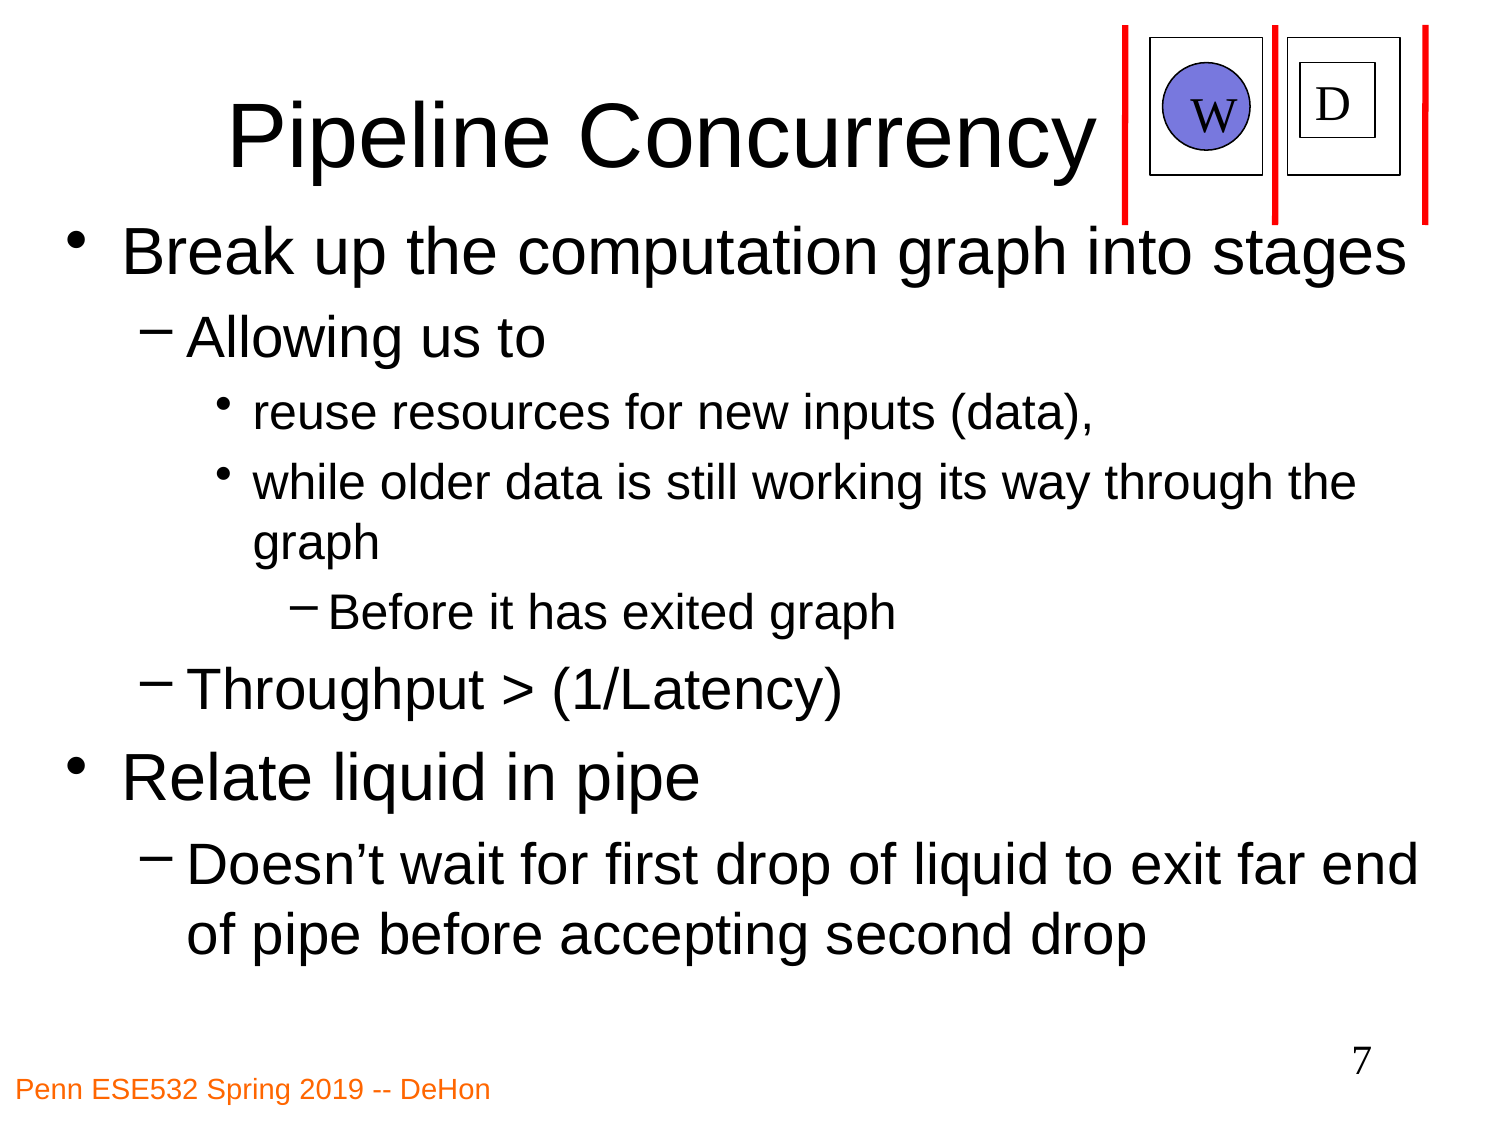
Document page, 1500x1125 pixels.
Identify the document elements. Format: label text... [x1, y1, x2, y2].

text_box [1124, 24, 1426, 226]
list Break up the computation graph into stages Allowing us to reuse resources for new inputs (data), while older data is still working its way through the graph Before it has exited graph Throughput > (1/Latency) Relate liquid in pipe Doesn’t wait for first drop of liquid to exit far end of pipe before accepting second drop [49, 199, 1463, 876]
slide_number 7 [1074, 1024, 1388, 1101]
title Pipeline Concurrency [24, 37, 1119, 226]
slide_number Penn ESE532 Spring 2019 -- DeHon [0, 1062, 688, 1125]
